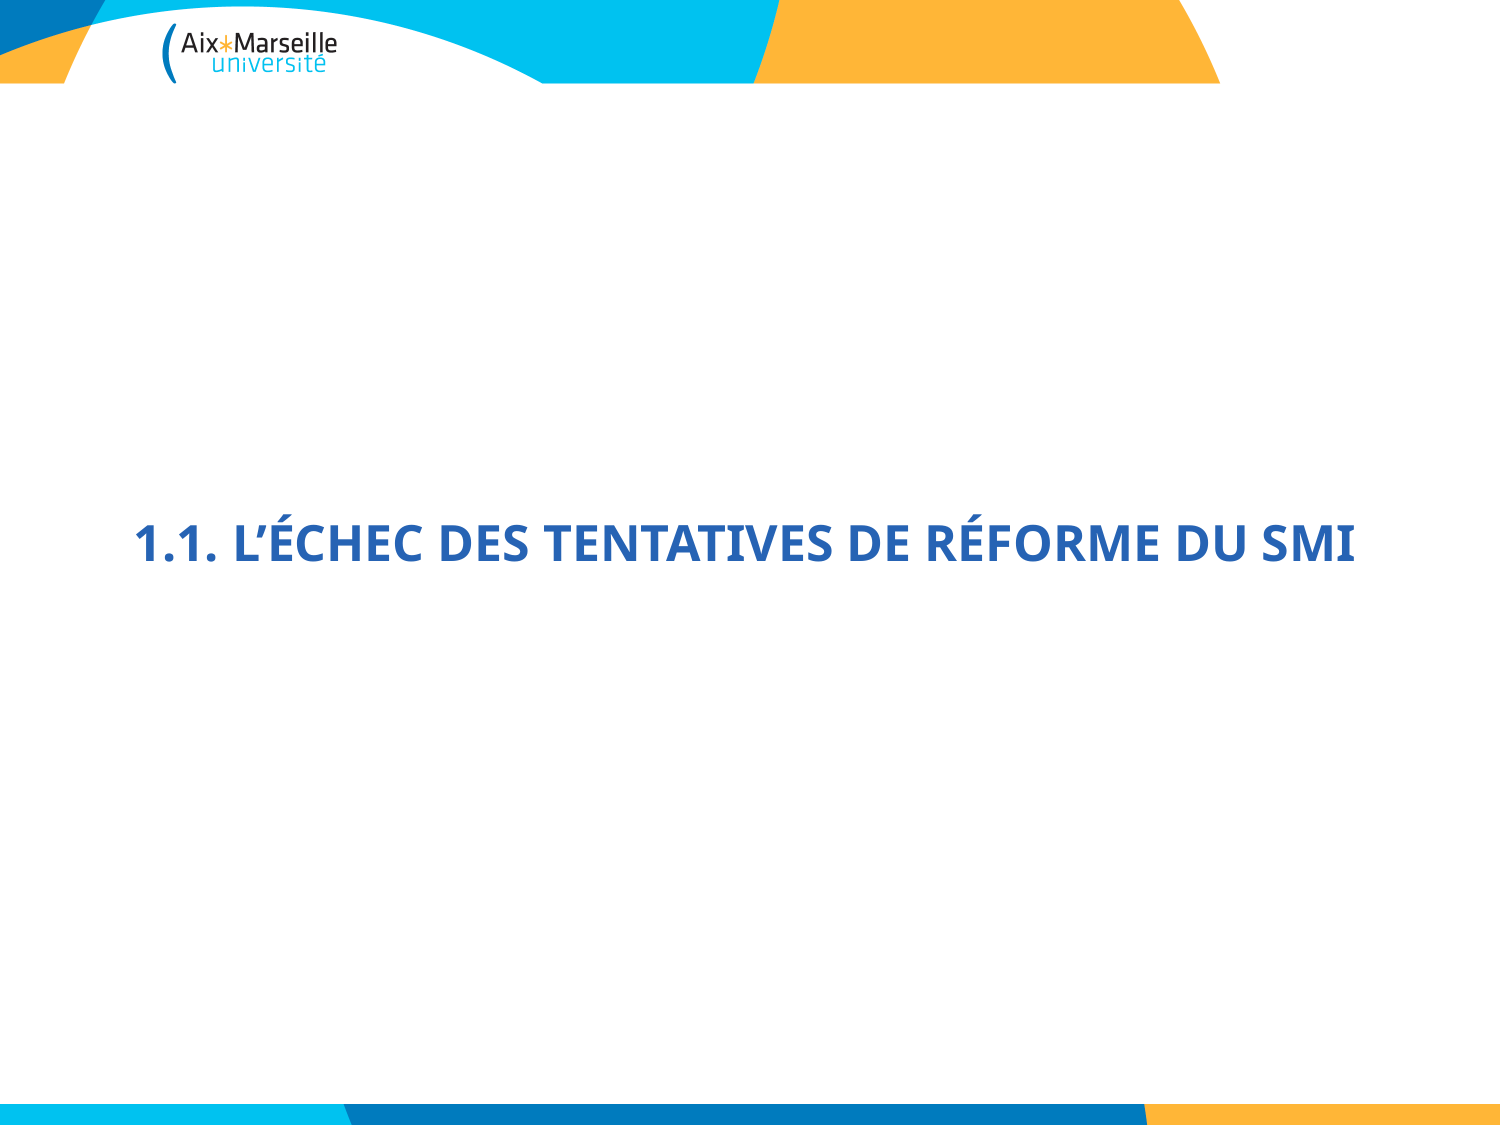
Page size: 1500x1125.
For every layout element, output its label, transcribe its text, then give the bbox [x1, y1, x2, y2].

picture [0, 0, 1500, 1125]
title 1.1. L’échec des tentatives de réforme du SMI [118, 503, 1394, 947]
